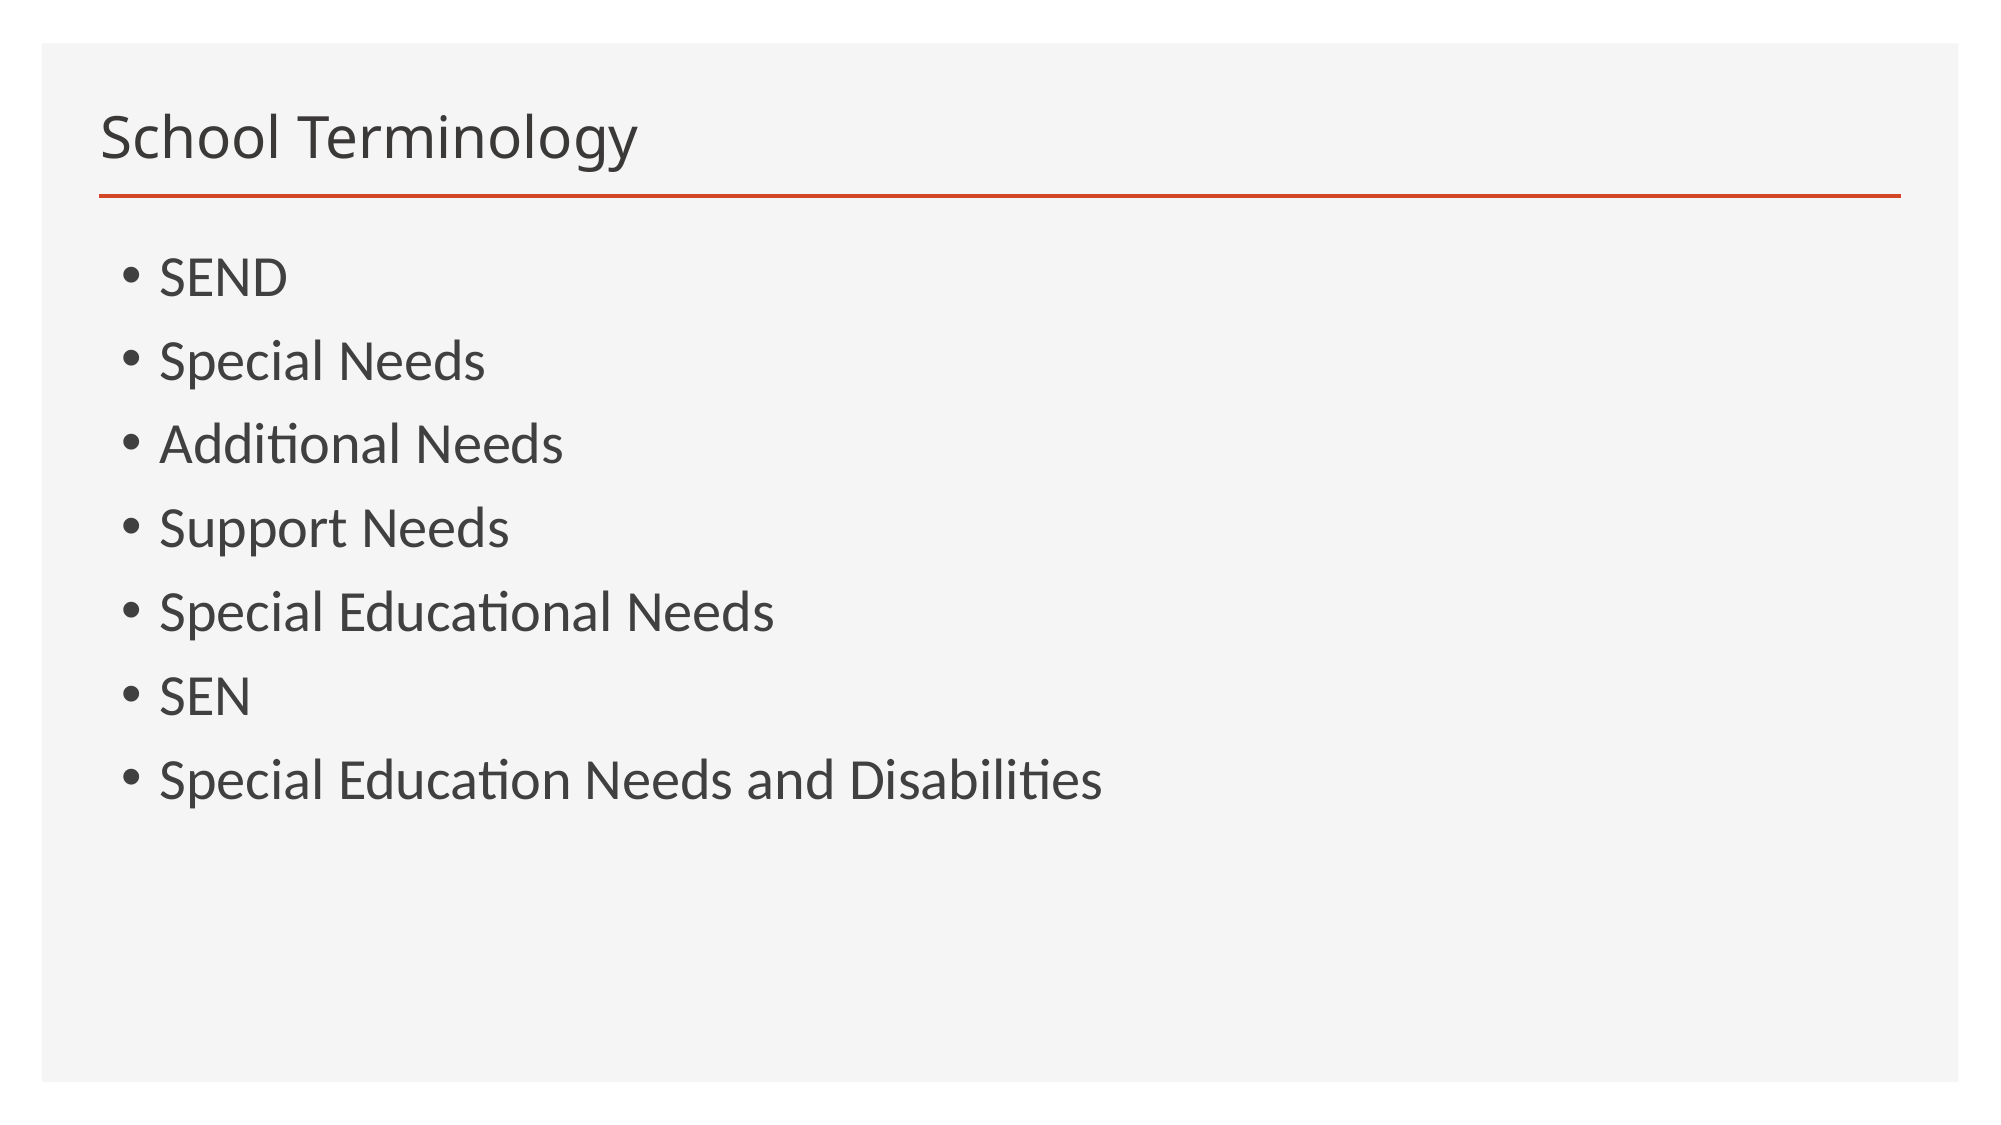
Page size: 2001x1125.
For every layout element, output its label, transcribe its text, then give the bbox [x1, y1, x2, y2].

list SEND Special Needs Additional Needs Support Needs Special Educational Needs SEN Special Education Needs and Disabilities [106, 238, 1984, 1066]
title School Terminology [85, 73, 1214, 179]
